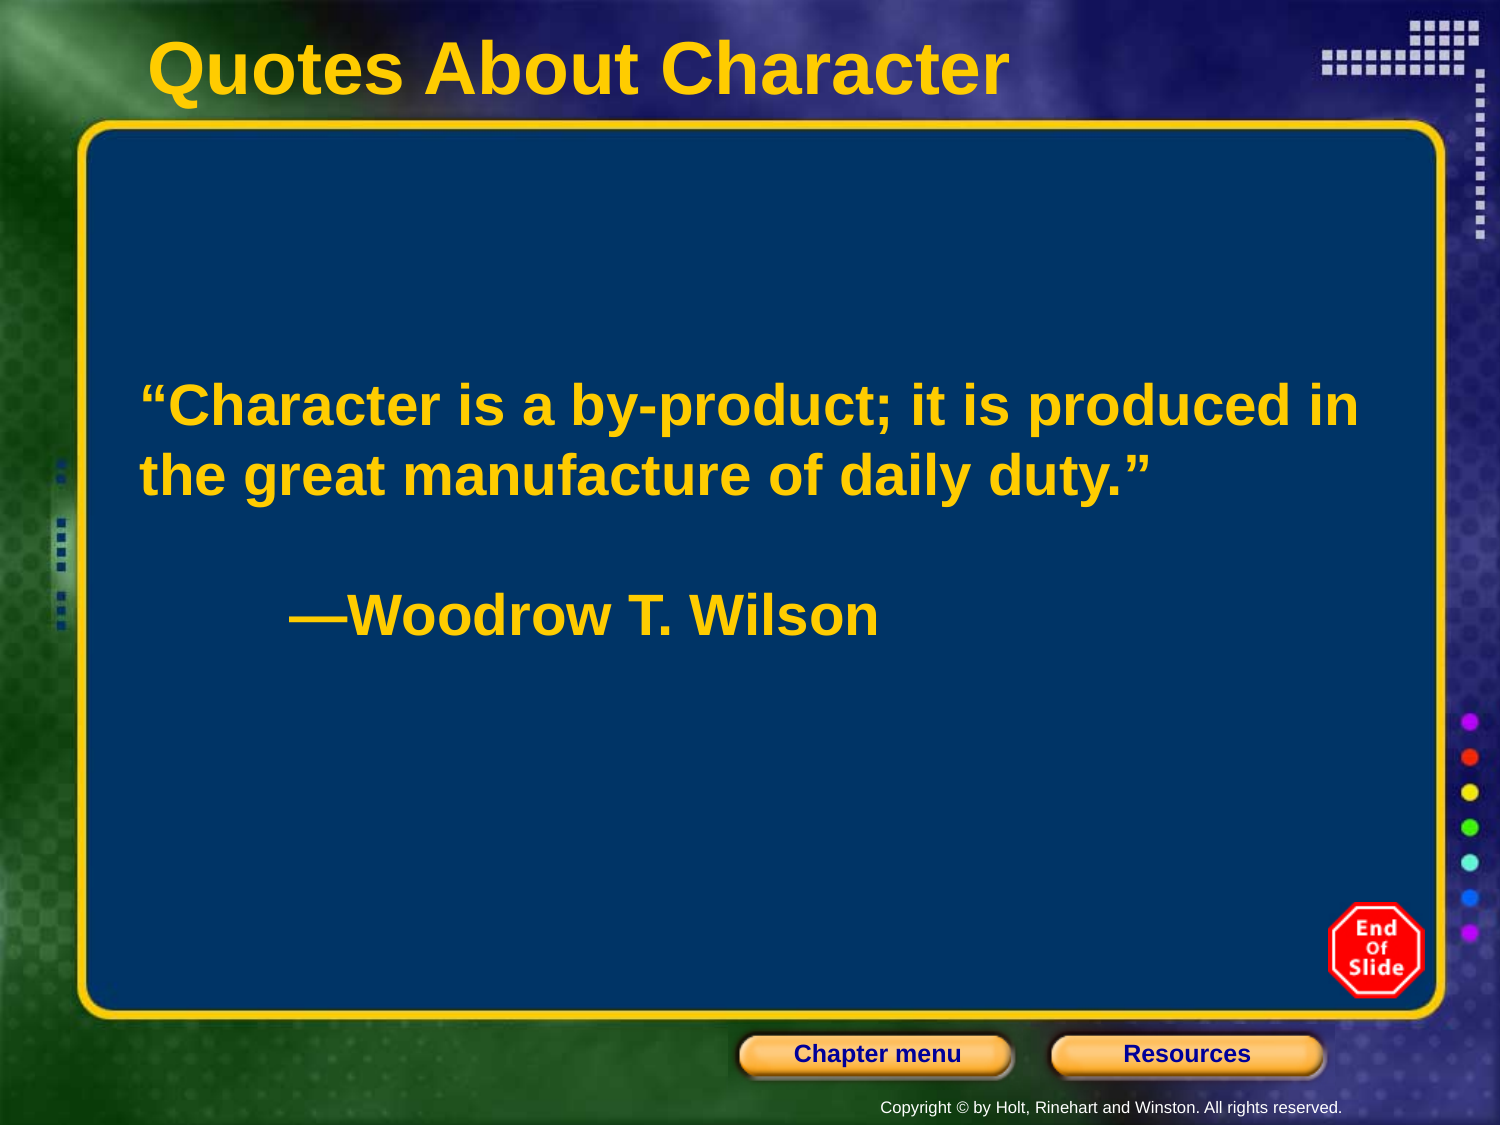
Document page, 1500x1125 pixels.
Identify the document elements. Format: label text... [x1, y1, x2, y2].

picture [0, 0, 1500, 1125]
text_box Quotes About Character [132, 12, 1027, 118]
text_box “Character is a by-product; it is produced in the great manufacture of daily duty.” —Woodrow T. Wilson [124, 199, 1388, 745]
